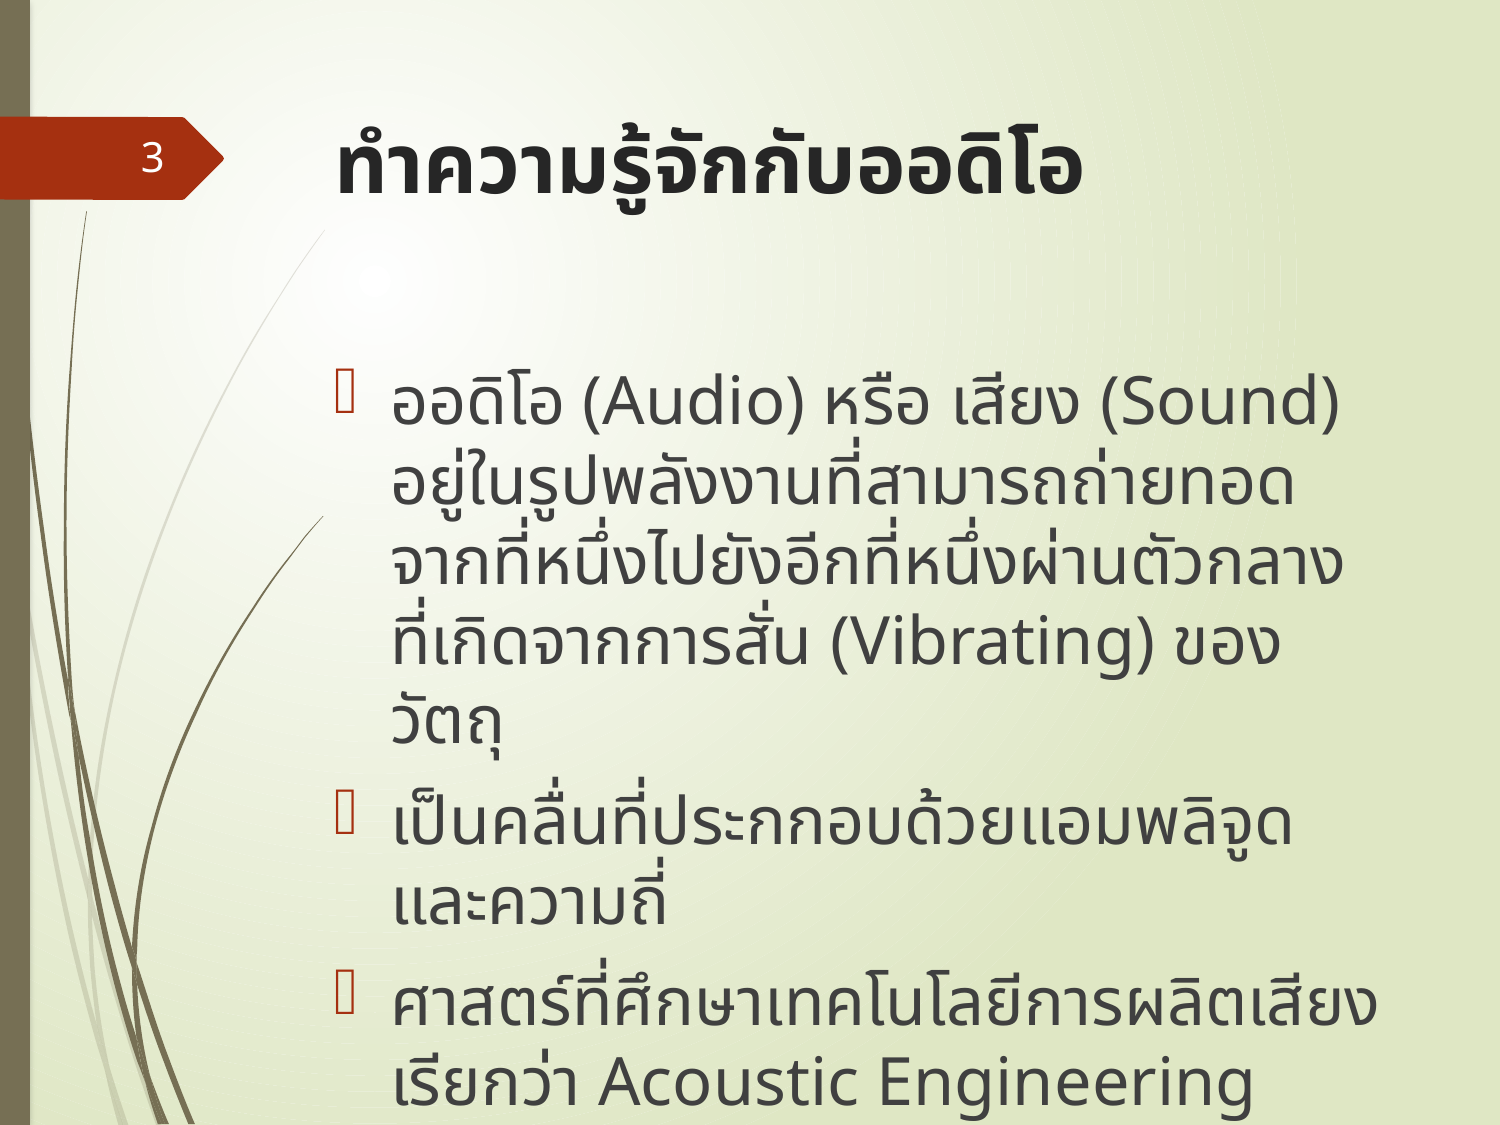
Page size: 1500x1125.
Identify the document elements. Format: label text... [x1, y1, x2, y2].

list ออดิโอ (Audio) หรือ เสียง (Sound) อยู่ในรูปพลังงานที่สามารถถ่ายทอดจากที่หนึ่งไปยังอีกที่หนึ่งผ่านตัวกลางที่เกิดจากการสั่น (Vibrating) ของวัตถุ เป็นคลื่นที่ประกกอบด้วยแอมพลิจูดและความถี่ ศาสตร์ที่ศึกษาเทคโนโลยีการผลิตเสียง เรียกว่า Acoustic Engineering [318, 350, 1400, 970]
slide_number 3 [83, 129, 180, 190]
title ทำความรู้จักกับออดิโอ [319, 102, 1400, 313]
